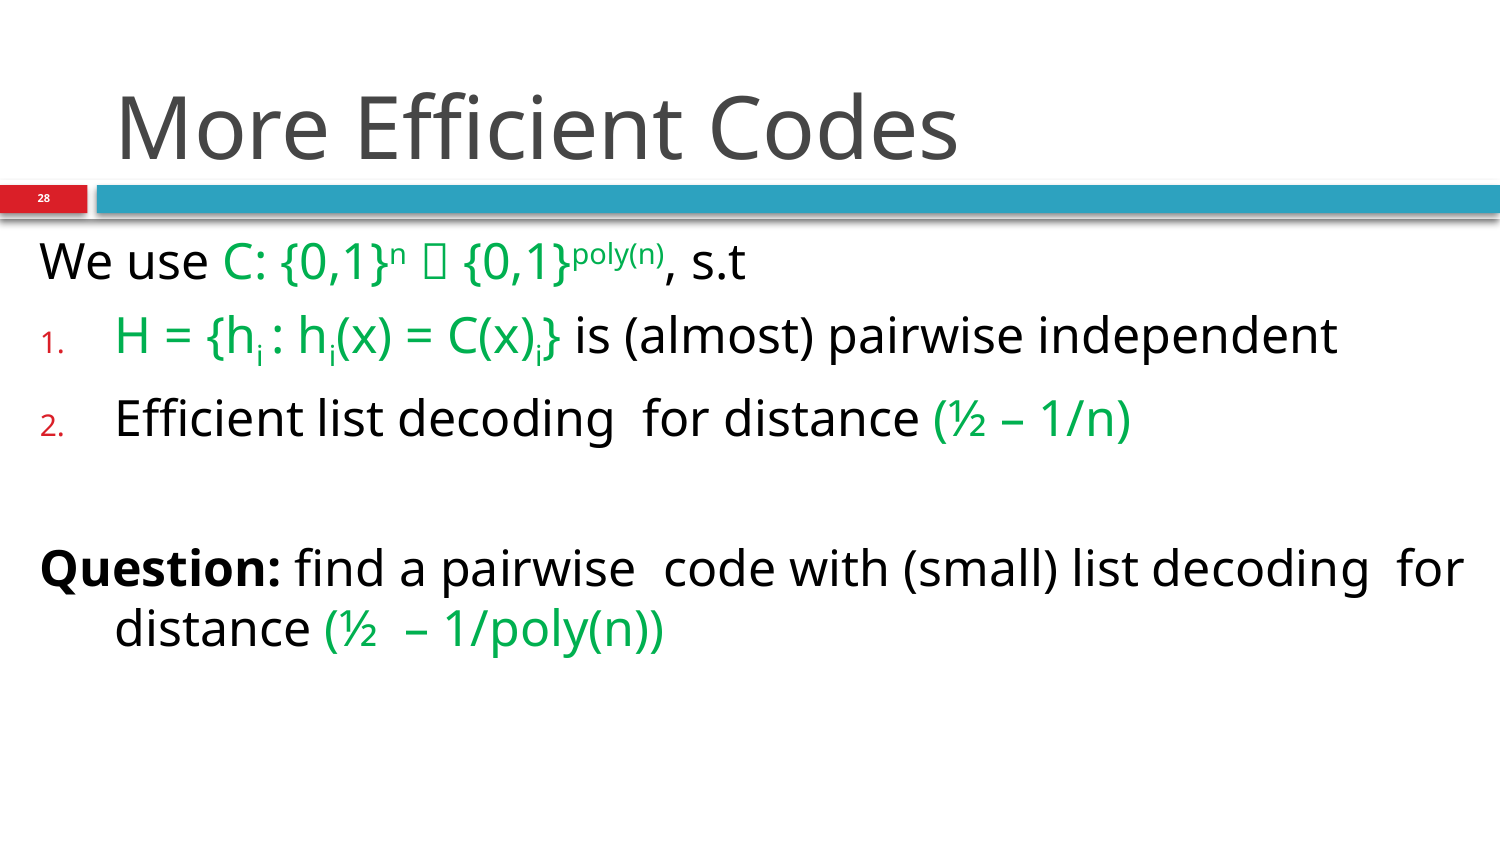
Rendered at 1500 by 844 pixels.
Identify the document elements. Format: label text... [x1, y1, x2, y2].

slide_number 28 [0, 184, 88, 215]
list We use C: {0,1}n  {0,1}poly(n), s.t H = {hi : hi(x) = C(x)i} is (almost) pairwise independent Efficient list decoding for distance (½ – 1/n) Question: find a pairwise code with (small) list decoding for distance (½ – 1/poly(n)) [24, 221, 1500, 844]
title More Efficient Codes [99, 19, 1438, 185]
